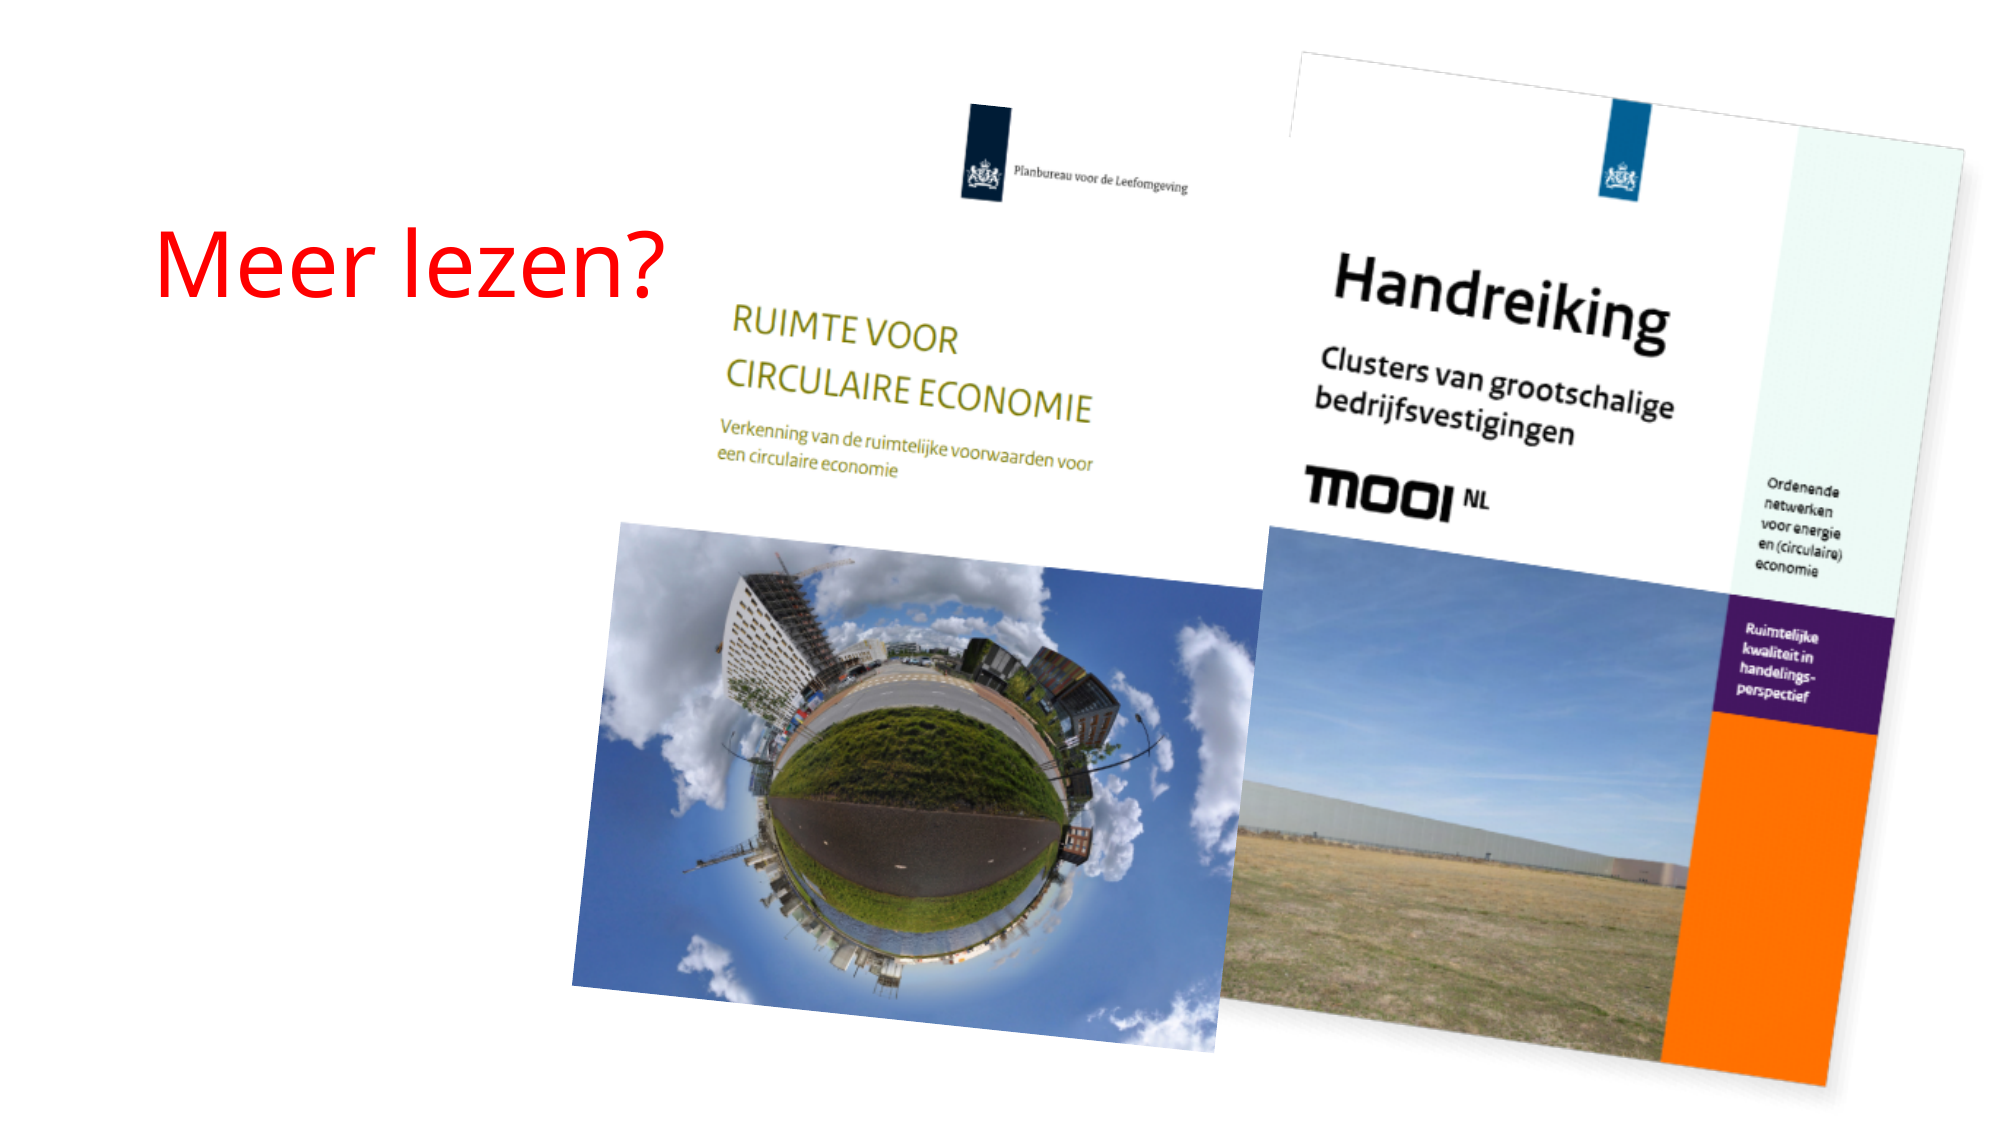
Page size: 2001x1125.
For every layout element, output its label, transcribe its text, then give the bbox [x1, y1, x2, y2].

picture [571, 14, 2001, 1125]
title Meer lezen? [137, 158, 618, 377]
